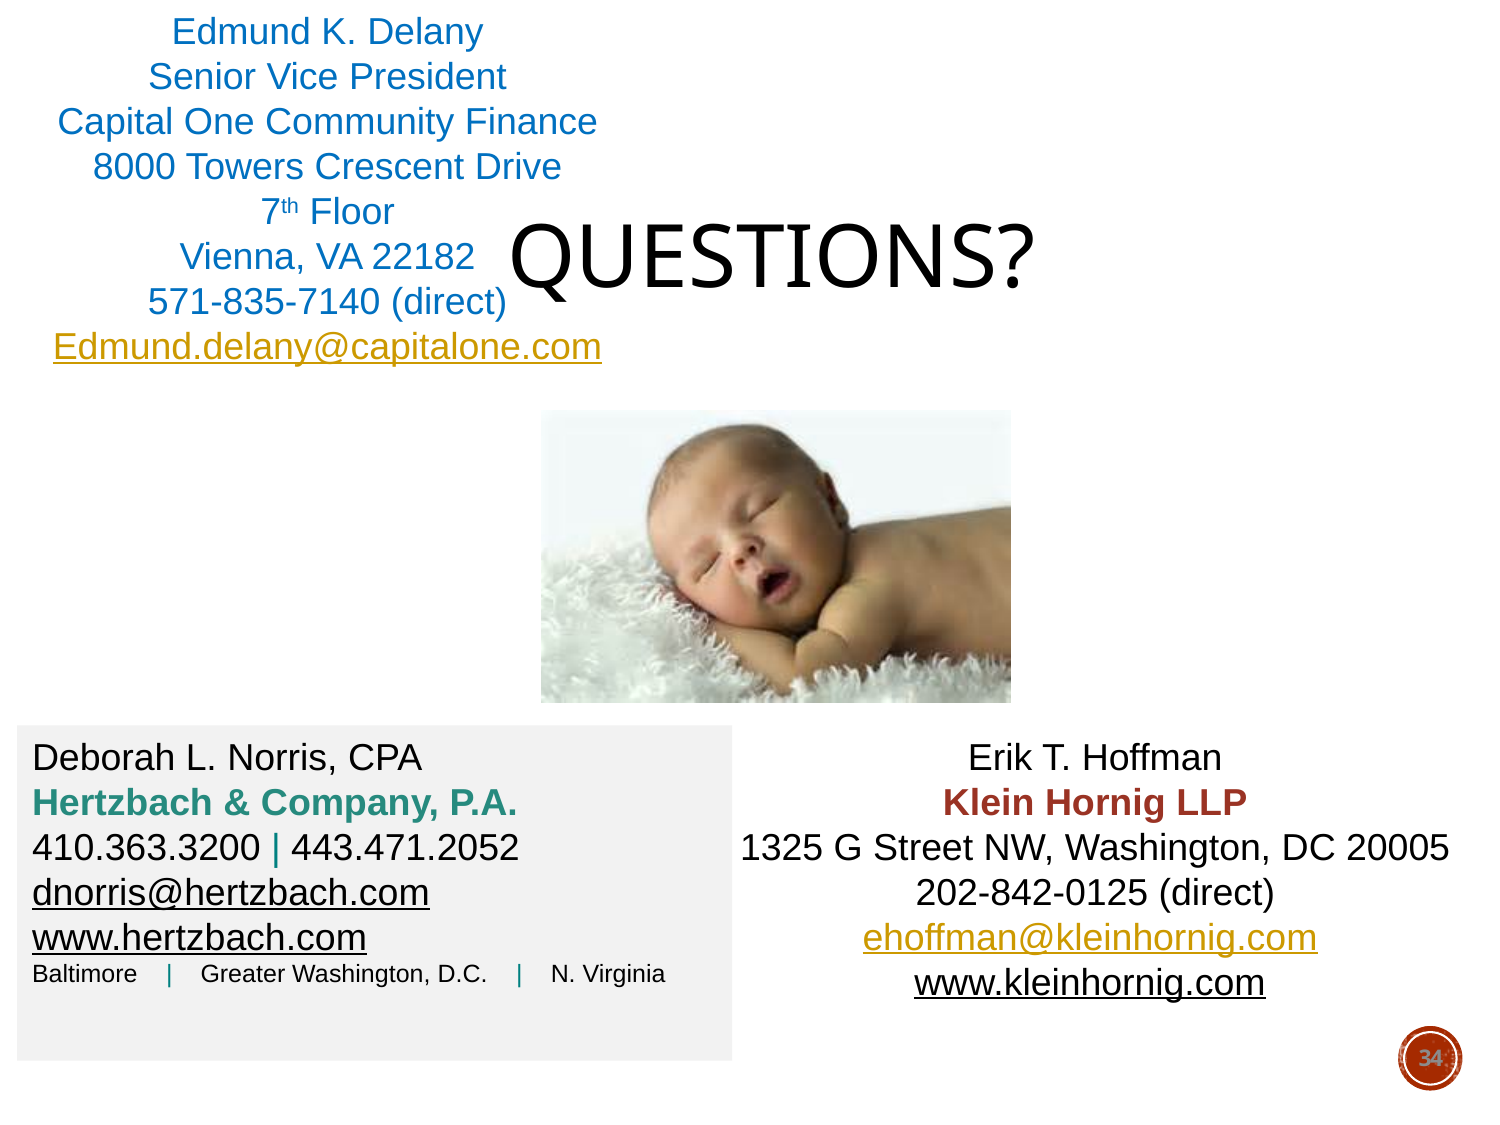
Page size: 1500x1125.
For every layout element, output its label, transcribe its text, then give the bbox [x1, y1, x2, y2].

text_box Edmund K. Delany Senior Vice President Capital One Community Finance 8000 Towers Crescent Drive 7th Floor Vienna, VA 22182 571-835-7140 (direct) Edmund.delany@capitalone.com [17, 0, 638, 375]
slide_number 34 [1391, 1028, 1471, 1089]
text_box Erik T. Hoffman Klein Hornig LLP 1325 G Street NW, Washington, DC 20005 202-842-0125 (direct) ehoffman@kleinhornig.com www.kleinhornig.com [733, 725, 1471, 1011]
title Questions? [638, 79, 1388, 344]
text_box Deborah L. Norris, CPA Hertzbach & Company, P.A. 410.363.3200 | 443.471.2052 dnorris@hertzbach.com www.hertzbach.com Baltimore | Greater Washington, D.C. | N. Virginia [17, 725, 733, 1061]
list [544, 412, 1008, 700]
picture [541, 410, 1011, 703]
